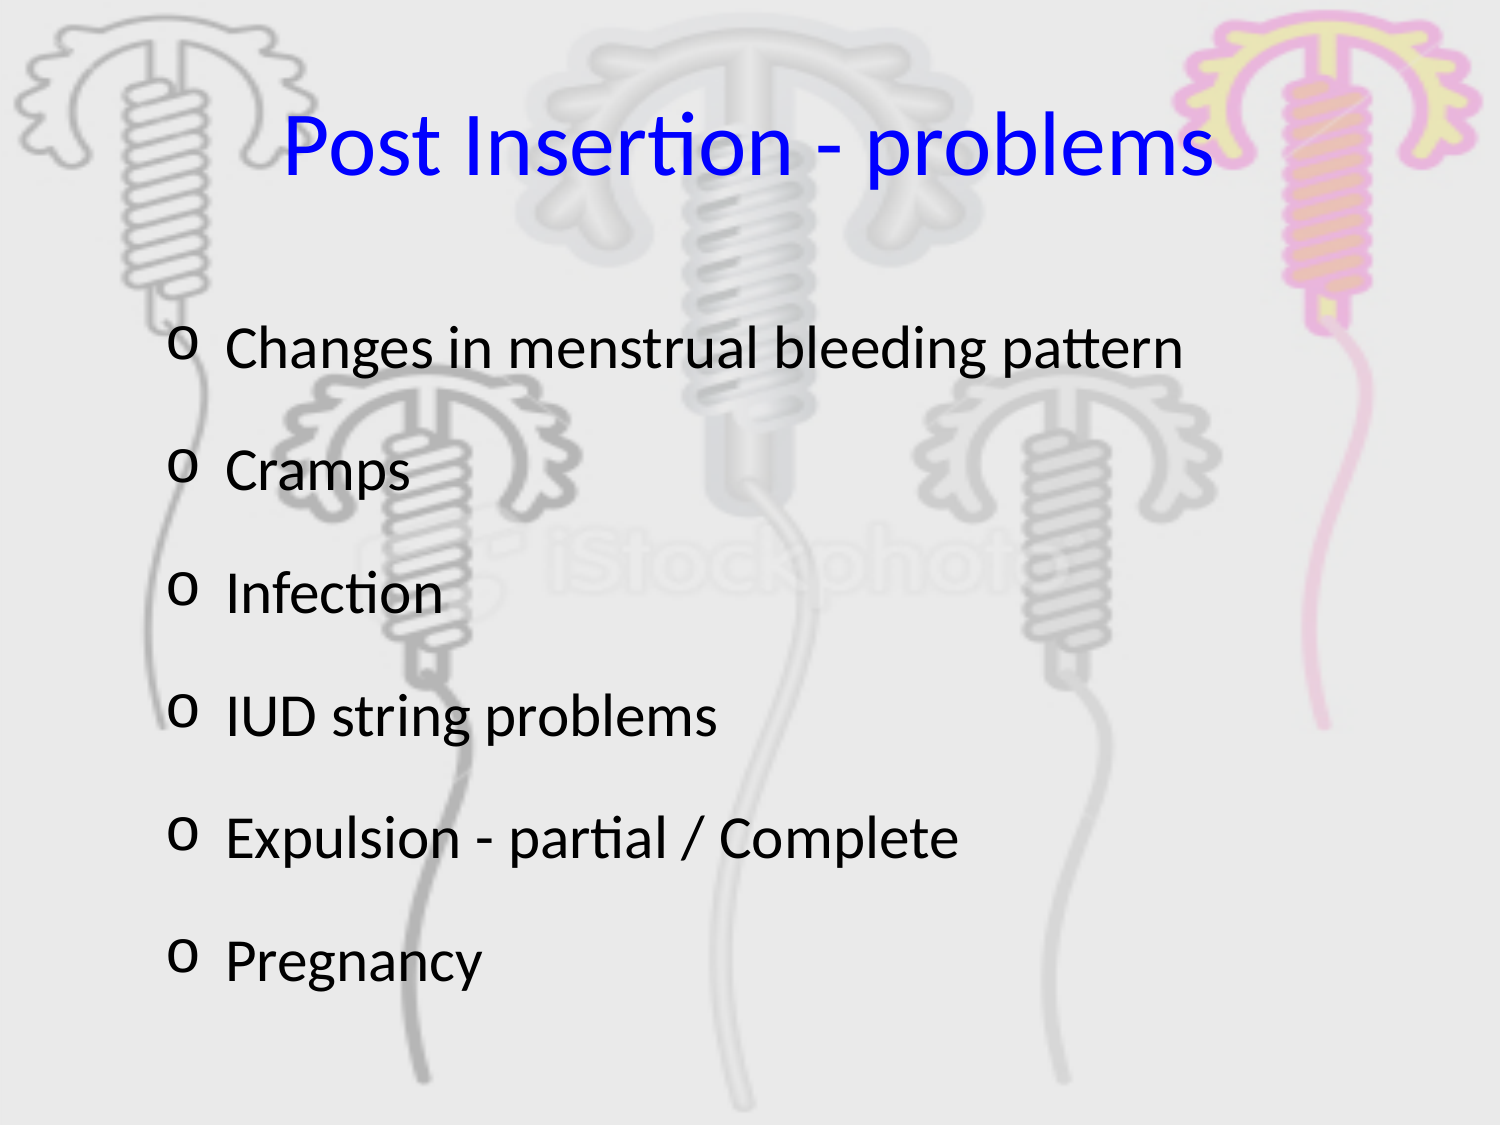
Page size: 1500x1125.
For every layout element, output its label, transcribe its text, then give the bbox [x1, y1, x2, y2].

title Post Insertion - problems [75, 45, 1425, 233]
list Changes in menstrual bleeding pattern Cramps Infection IUD string problems Expulsion - partial / Complete Pregnancy [75, 262, 1425, 1005]
